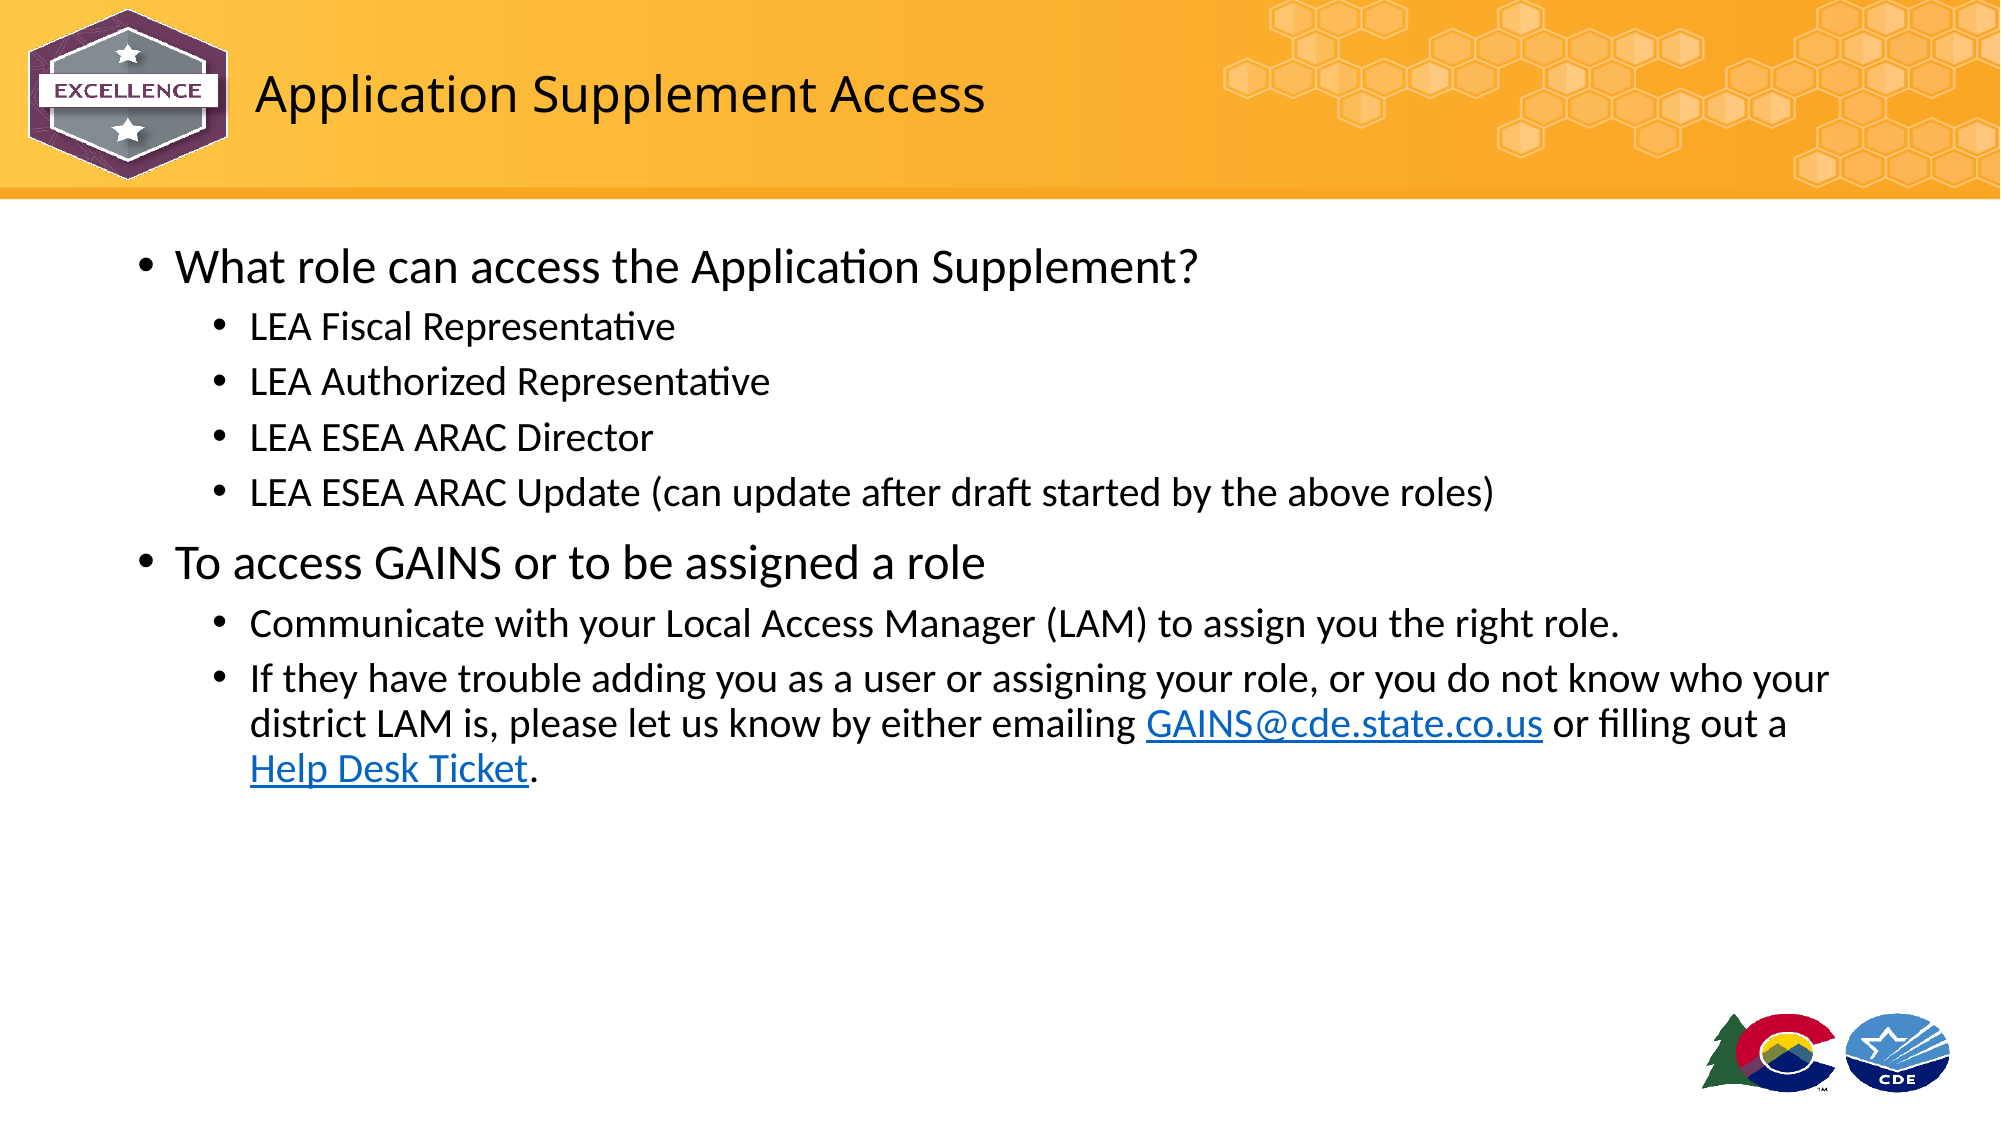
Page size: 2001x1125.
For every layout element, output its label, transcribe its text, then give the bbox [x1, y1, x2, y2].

title Application Supplement Access [255, 68, 1384, 166]
list What role can access the Application Supplement? LEA Fiscal Representative LEA Authorized Representative LEA ESEA ARAC Director LEA ESEA ARAC Update (can update after draft started by the above roles) To access GAINS or to be assigned a role Communicate with your Local Access Manager (LAM) to assign you the right role. If they have trouble adding you as a user or assigning your role, or you do not know who your district LAM is, please let us know by either emailing GAINS@cde.state.co.us or filling out a Help Desk Ticket. [137, 239, 1863, 1002]
picture [1700, 1012, 1950, 1093]
picture [0, 0, 2000, 200]
